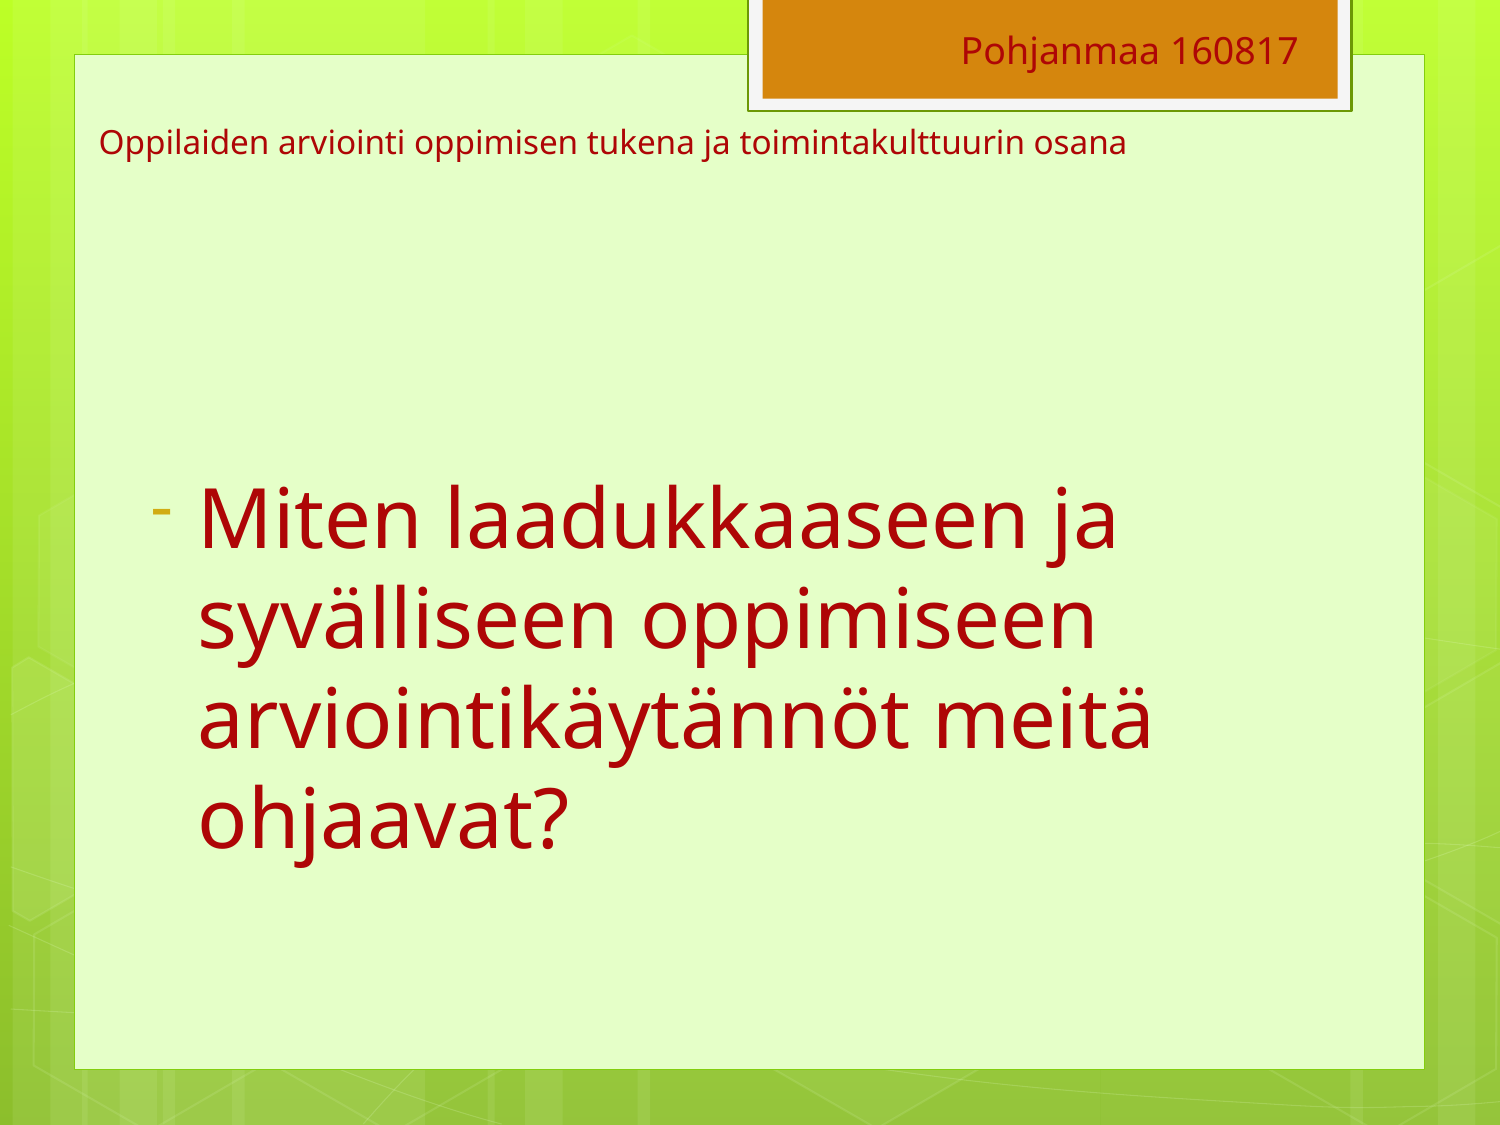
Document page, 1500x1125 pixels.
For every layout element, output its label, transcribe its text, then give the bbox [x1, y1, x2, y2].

title Oppilaiden arviointi oppimisen tukena ja toimintakulttuurin osana [83, 108, 1237, 169]
list Miten laadukkaaseen ja syvälliseen oppimiseen arviointikäytännöt meitä ohjaavat? [136, 457, 1324, 967]
text_box Pohjanmaa 160817 [770, 19, 1324, 79]
